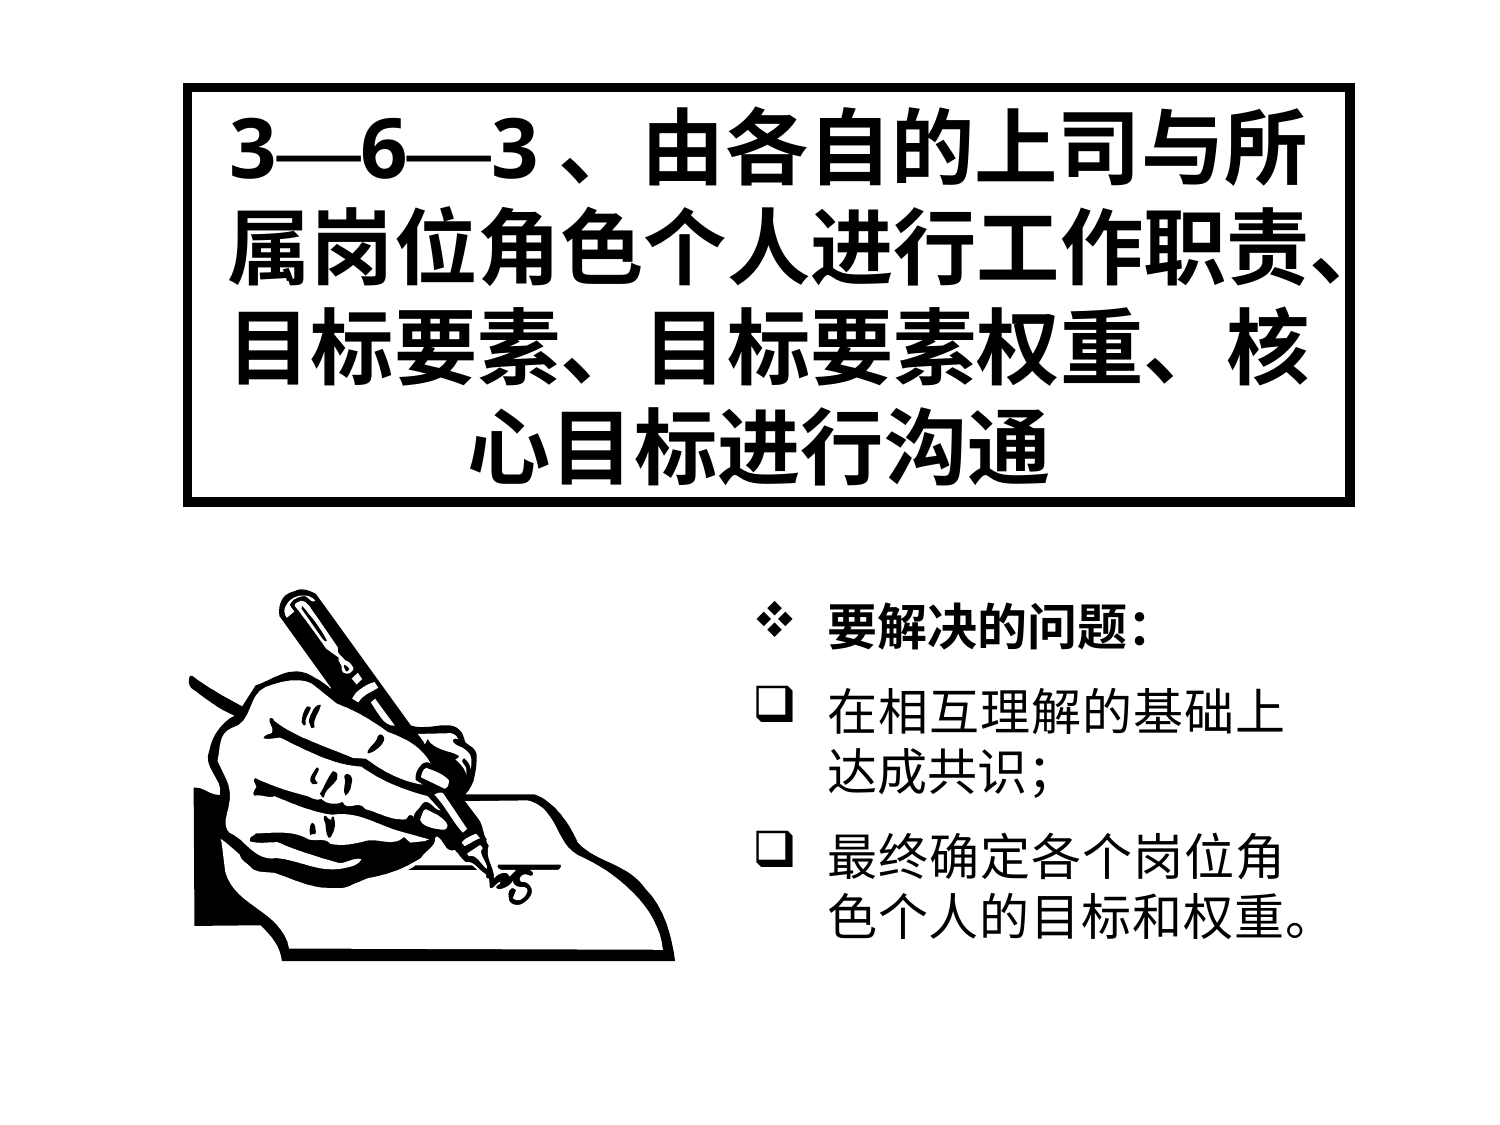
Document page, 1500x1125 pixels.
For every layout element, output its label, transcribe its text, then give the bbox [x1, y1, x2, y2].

picture [187, 587, 675, 962]
text_box 要解决的问题： 在相互理解的基础上达成共识； 最终确定各个岗位角色个人的目标和权重。 [737, 587, 1300, 953]
text_box 3—6—3、由各自的上司与所属岗位角色个人进行工作职责、目标要素、目标要素权重、核心目标进行沟通 [187, 87, 1350, 503]
